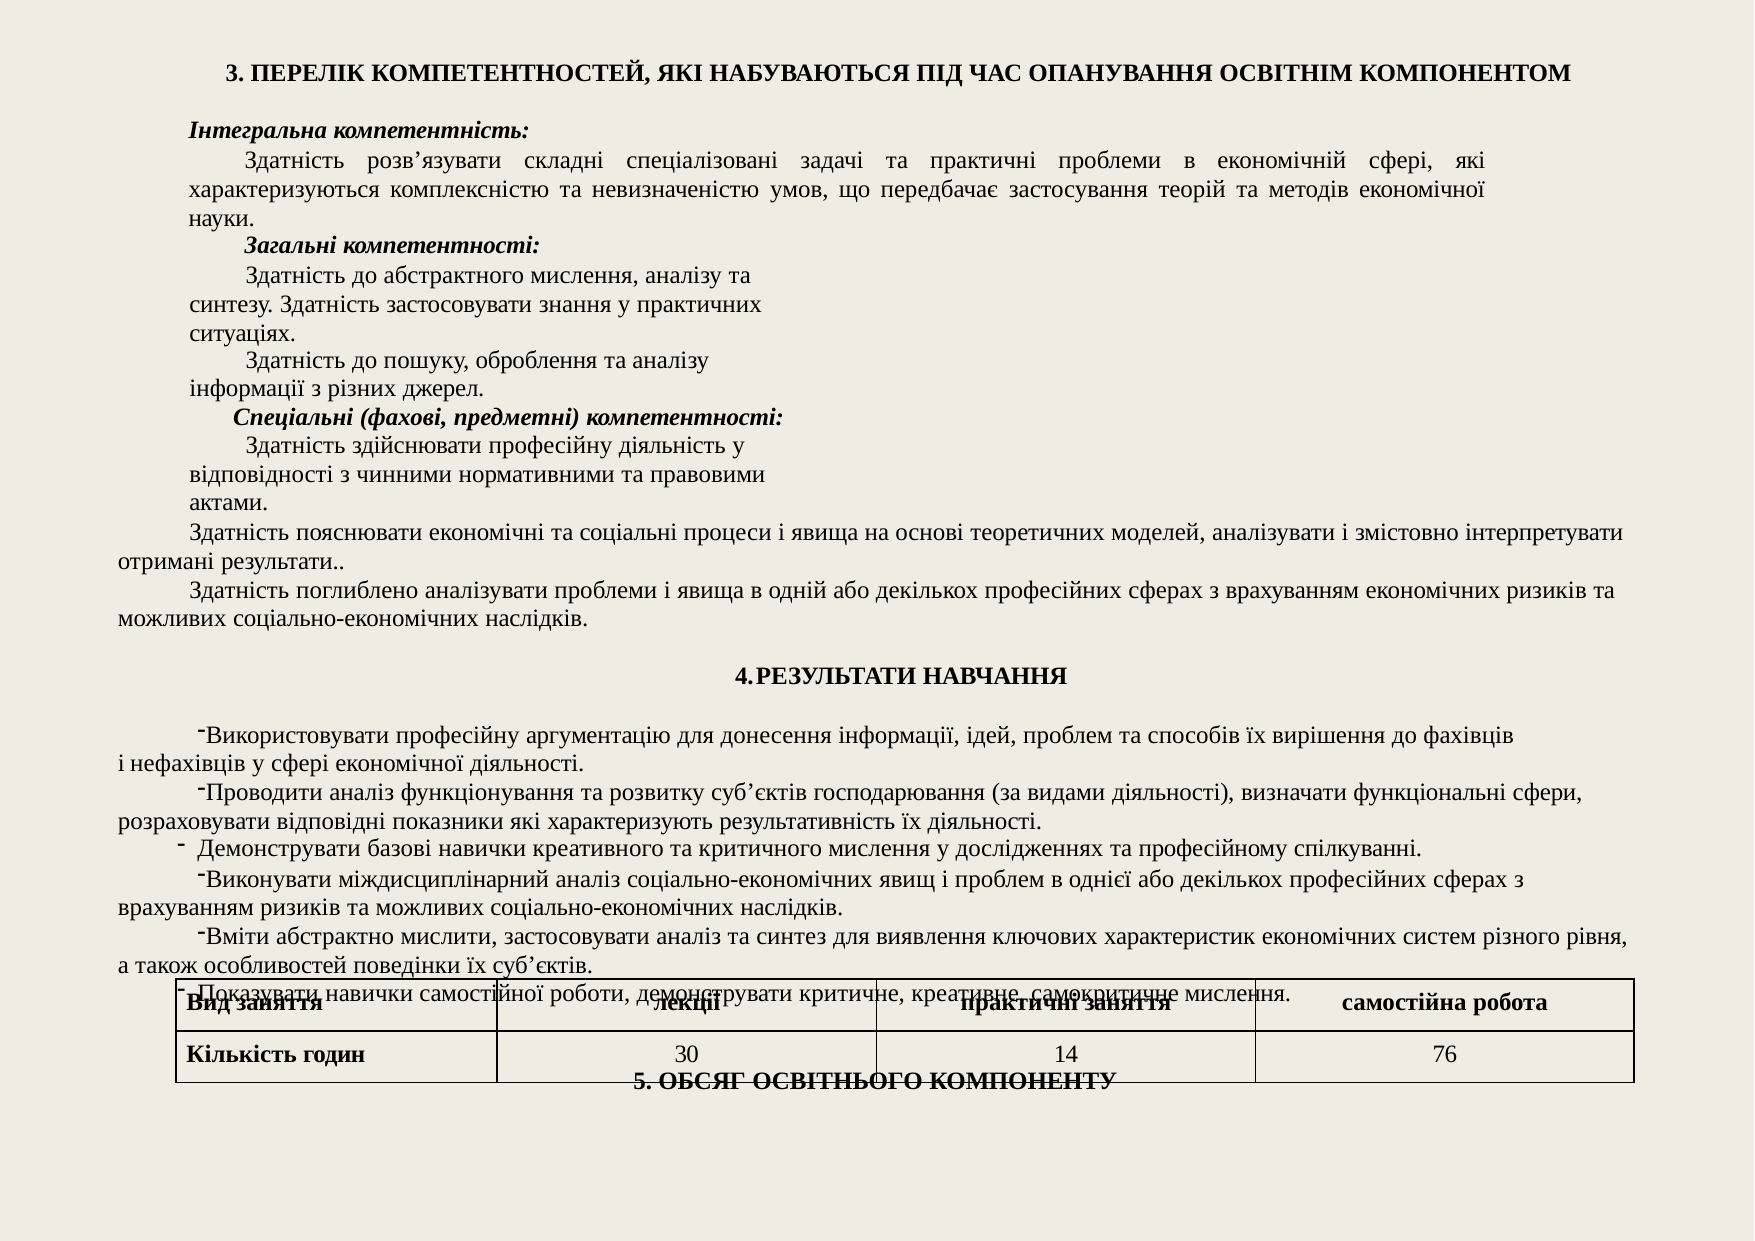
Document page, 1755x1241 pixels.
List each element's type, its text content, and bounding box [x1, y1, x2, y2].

table_cell 14 [877, 1032, 1255, 1082]
text_box ПЕРЕЛІК КОМПЕТЕНТНОСТЕЙ, ЯКІ НАБУВАЮТЬСЯ ПІД ЧАС ОПАНУВАННЯ ОСВІТНІМ КОМПОНЕНТОМ Інтегральна компетентність: Здатність розв’язувати складні спеціалізовані задачі та практичні проблеми в економічній сфері, які характеризуються комплексністю та невизначеністю умов, що передбачає застосування теорій та методів економічної науки. Загальні компетентності: Здатність до абстрактного мислення, аналізу та синтезу. Здатність застосовувати знання у практичних ситуаціях. Здатність до пошуку, оброблення та аналізу інформації з різних джерел. Спеціальні (фахові, предметні) компетентності: Здатність здійснювати професійну діяльність у відповідності з чинними нормативними та правовими актами. Здатність пояснювати економічні та соціальні процеси і явища на основі теоретичних моделей, аналізувати і змістовно інтерпретувати отримані результати.. Здатність поглиблено аналізувати проблеми і явища в одній або декількох професійних сферах з врахуванням економічних ризиків та можливих соціально-економічних наслідків. РЕЗУЛЬТАТИ НАВЧАННЯ Використовувати професійну аргументацію для донесення інформації, ідей, проблем та способів їх вирішення до фахівців і нефахівців у сфері економічної діяльності. Проводити аналіз функціонування та розвитку суб’єктів господарювання (за видами діяльності), визначати функціональні сфери, розраховувати відповідні показники які характеризують результативність їх діяльності. Демонструвати базові навички креативного та критичного мислення у дослідженнях та професійному спілкуванні. Виконувати міждисциплінарний аналіз соціально-економічних явищ і проблем в однієї або декількох професійних сферах з врахуванням ризиків та можливих соціально-економічних наслідків. Вміти абстрактно мислити, застосовувати аналіз та синтез для виявлення ключових характеристик економічних систем різного рівня, а також особливостей поведінки їх суб’єктів. Показувати навички самостійної роботи, демонструвати критичне, креативне, самокритичне мислення. 5. ОБСЯГ ОСВІТНЬОГО КОМПОНЕНТУ [115, 54, 1635, 1095]
table_header Вид заняття [177, 980, 496, 1030]
table_cell 30 [498, 1032, 876, 1082]
table_header самостійна робота [1256, 980, 1633, 1030]
table_cell Кількість годин [177, 1032, 496, 1082]
table_cell 76 [1256, 1032, 1633, 1082]
table_header практичні заняття [877, 980, 1255, 1030]
table_header лекції [498, 980, 876, 1030]
